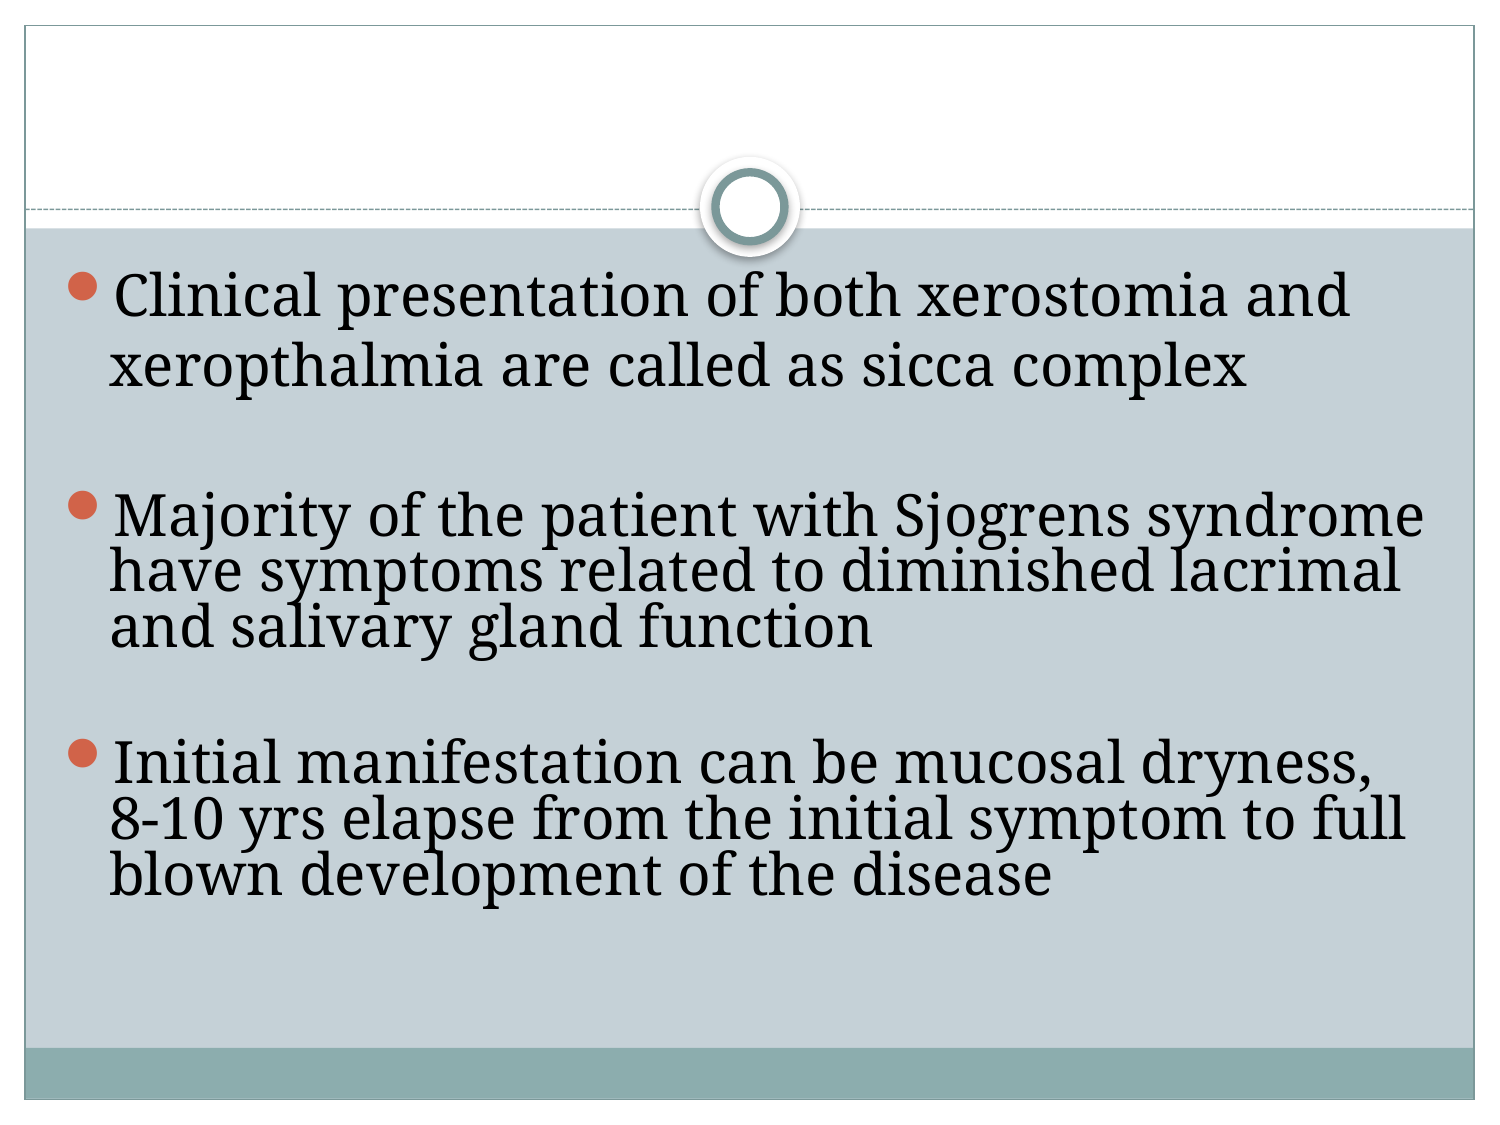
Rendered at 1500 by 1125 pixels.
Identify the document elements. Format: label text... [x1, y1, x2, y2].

list Clinical presentation of both xerostomia and xeropthalmia are called as sicca complex Majority of the patient with Sjogrens syndrome have symptoms related to diminished lacrimal and salivary gland function Initial manifestation can be mucosal dryness, 8-10 yrs elapse from the initial symptom to full blown development of the disease [49, 250, 1445, 1001]
